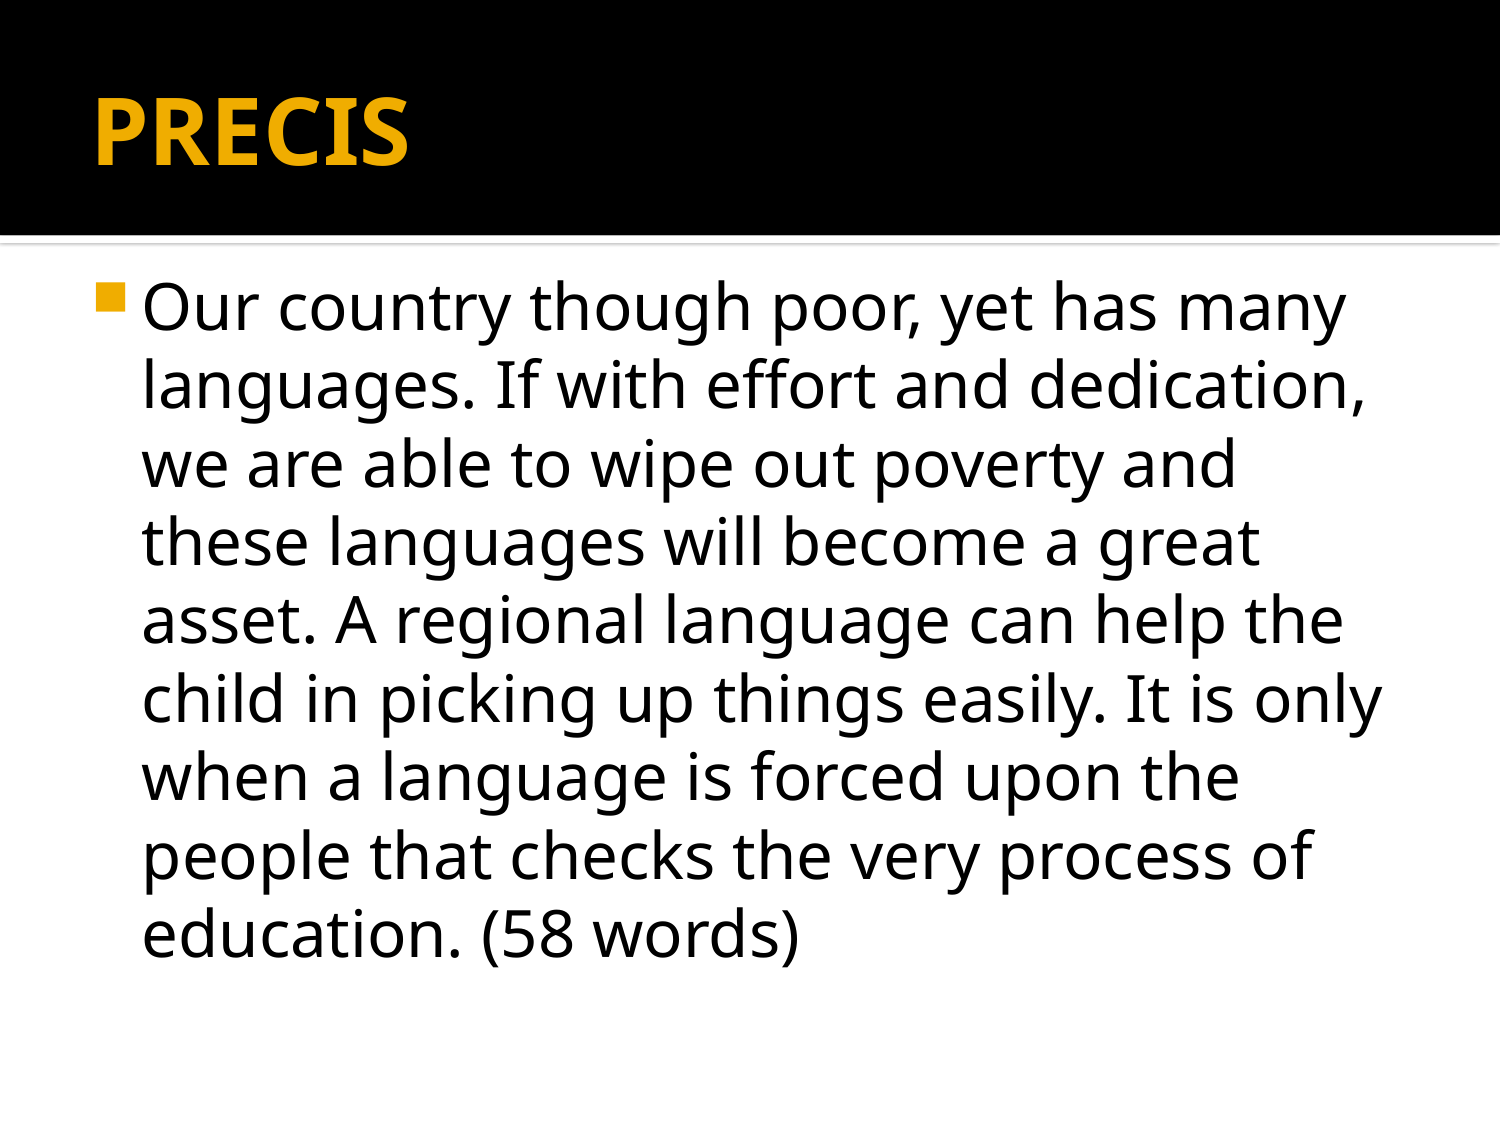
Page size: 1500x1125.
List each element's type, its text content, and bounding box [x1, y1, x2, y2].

title PRECIS [75, 25, 1425, 231]
list Our country though poor, yet has many languages. If with effort and dedication, we are able to wipe out poverty and these languages will become a great asset. A regional language can help the child in picking up things easily. It is only when a language is forced upon the people that checks the very process of education. (58 words) [62, 249, 1413, 993]
